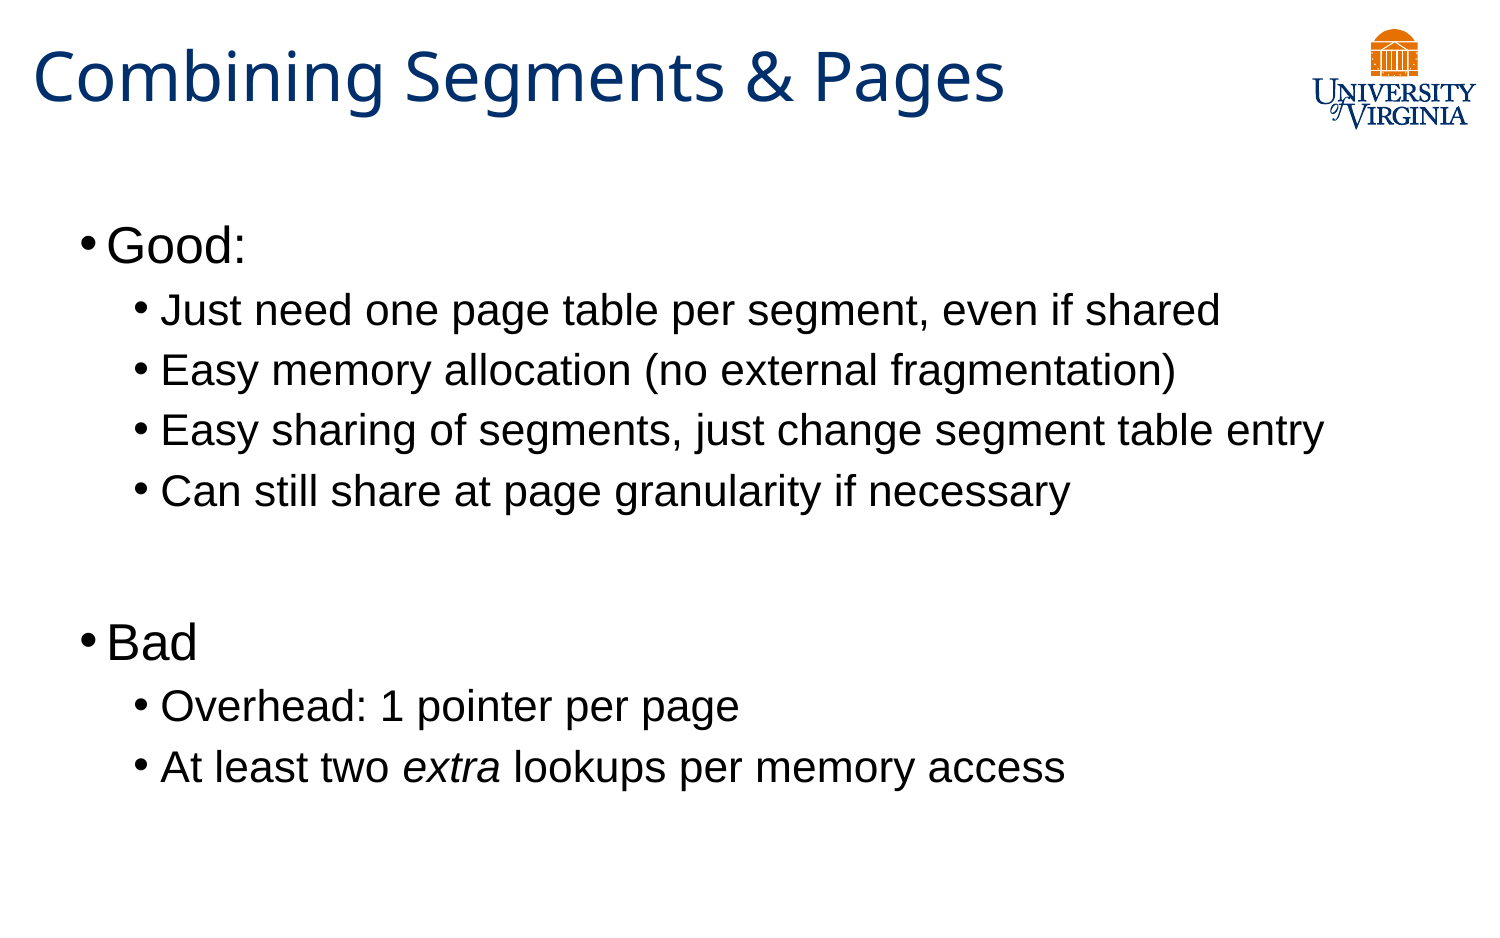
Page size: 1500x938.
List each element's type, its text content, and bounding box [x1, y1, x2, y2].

list Good: Just need one page table per segment, even if shared Easy memory allocation (no external fragmentation) Easy sharing of segments, just change segment table entry Can still share at page granularity if necessary Bad Overhead: 1 pointer per page At least two extra lookups per memory access [64, 204, 1370, 845]
title Combining Segments & Pages [17, 14, 1297, 145]
